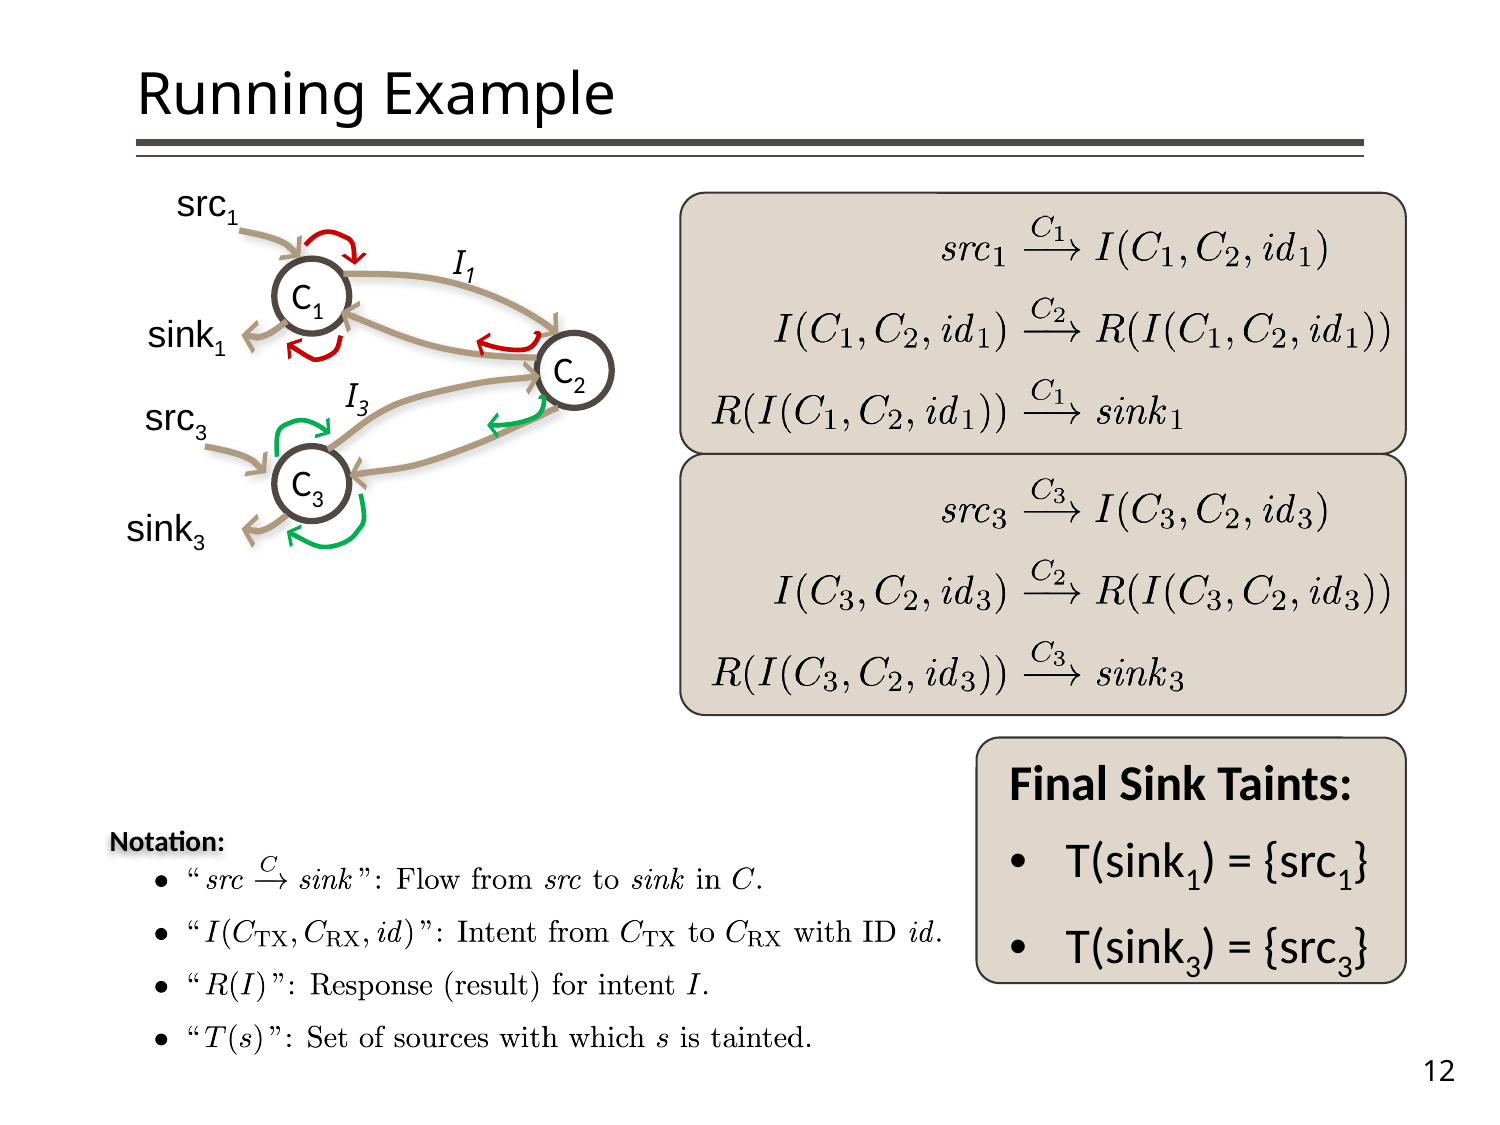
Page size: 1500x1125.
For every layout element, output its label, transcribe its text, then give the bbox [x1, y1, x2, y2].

text_box [1406, 746, 1410, 974]
title Running Example [135, 9, 1364, 136]
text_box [111, 171, 629, 557]
text_box [676, 450, 1410, 719]
picture [137, 848, 953, 1074]
picture [709, 213, 1392, 698]
text_box [676, 188, 1410, 454]
slide_number 12 [1230, 1042, 1456, 1103]
text_box Final Sink Taints: T(sink1) = {src1} T(sink3) = {src3} [994, 743, 1406, 991]
text_box Notation: [94, 815, 953, 1087]
text_box [972, 733, 1404, 987]
